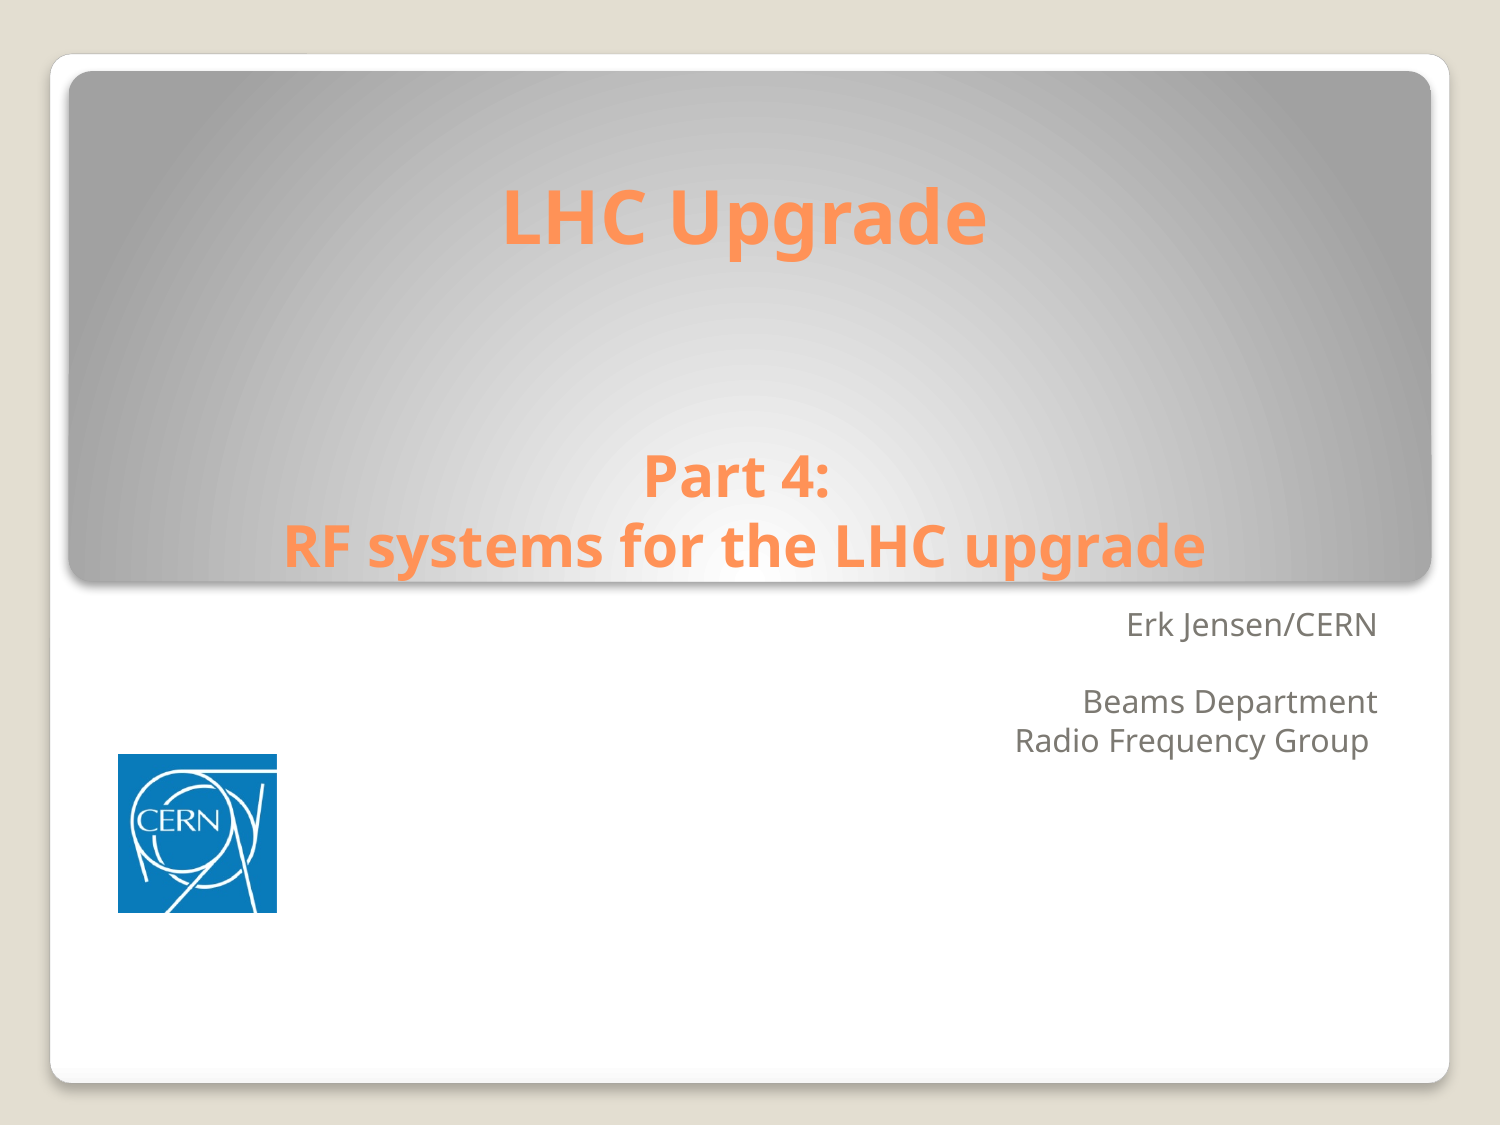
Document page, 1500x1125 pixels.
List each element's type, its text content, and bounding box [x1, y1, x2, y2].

title LHC Upgrade Part 4: RF systems for the LHC upgrade [95, 64, 1394, 588]
subtitle Erk Jensen/CERN Beams Department Radio Frequency Group [118, 604, 1394, 768]
picture [118, 768, 277, 913]
